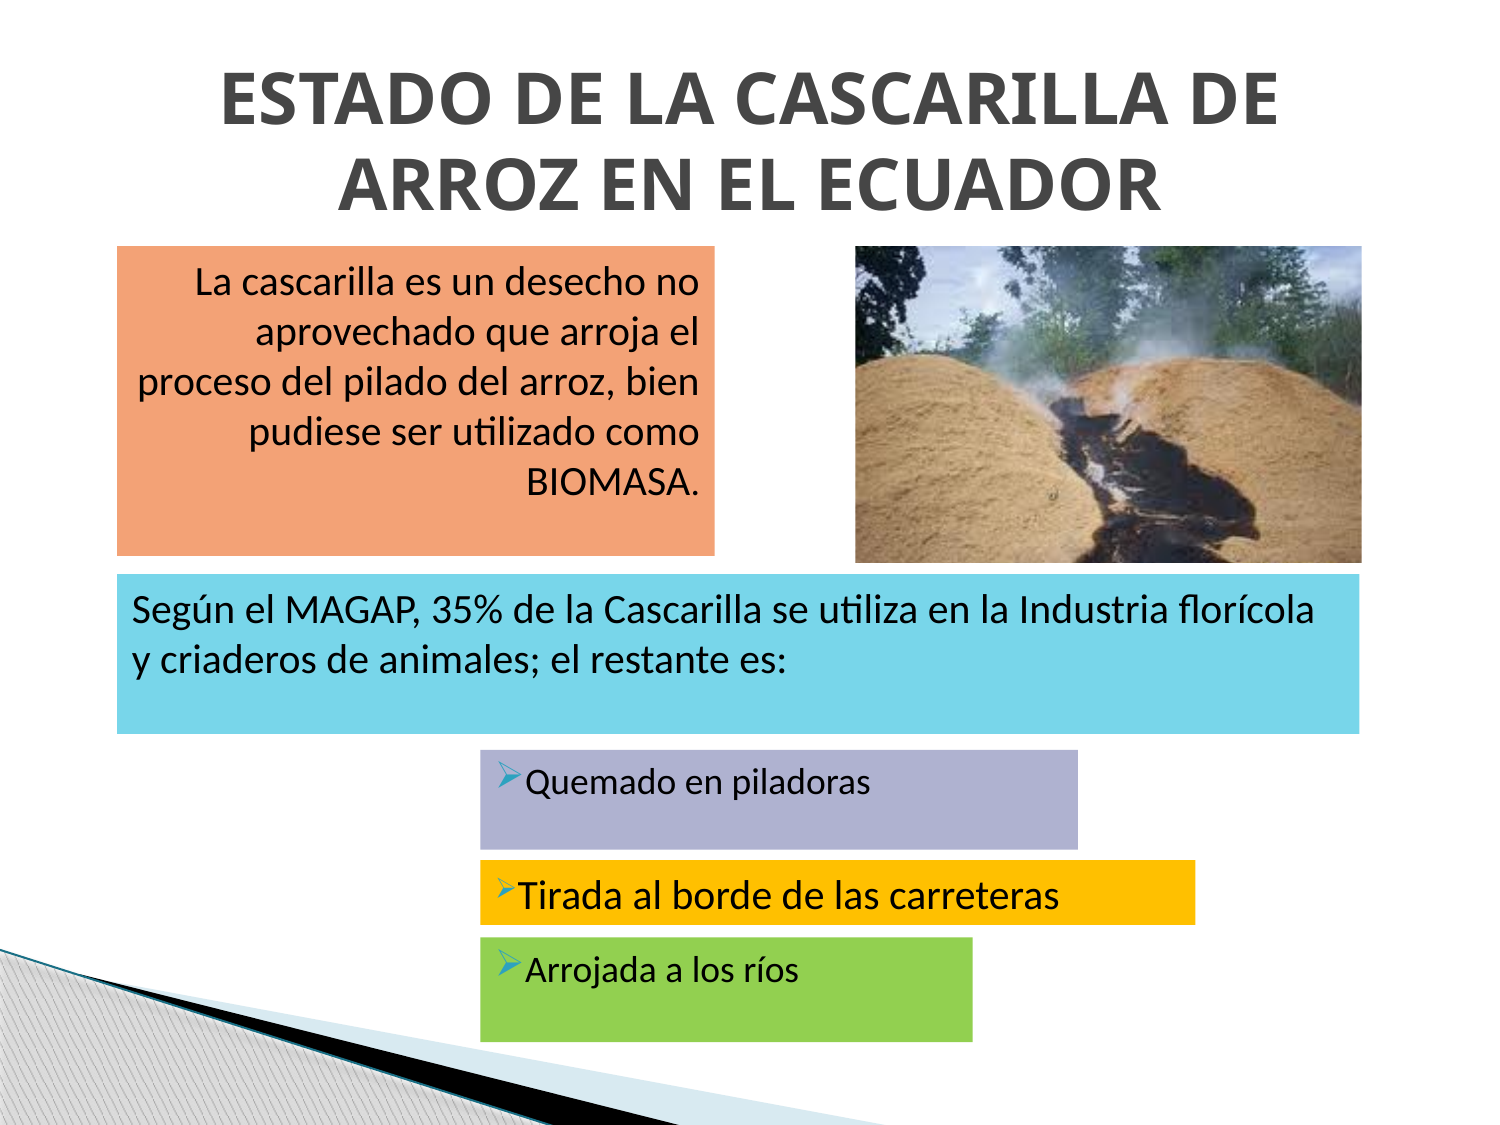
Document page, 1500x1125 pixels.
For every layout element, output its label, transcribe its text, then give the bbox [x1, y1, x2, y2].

text_box La cascarilla es un desecho no aprovechado que arroja el proceso del pilado del arroz, bien pudiese ser utilizado como BIOMASA. [117, 246, 715, 556]
picture [855, 245, 1362, 563]
text_box Quemado en piladoras [480, 749, 1078, 850]
title ESTADO DE LA CASCARILLA DE ARROZ EN EL ECUADOR [75, 45, 1425, 233]
text_box Arrojada a los ríos [480, 937, 973, 1043]
text_box Tirada al borde de las carreteras [480, 860, 1196, 925]
text_box Según el MAGAP, 35% de la Cascarilla se utiliza en la Industria florícola y criaderos de animales; el restante es: [117, 574, 1360, 734]
